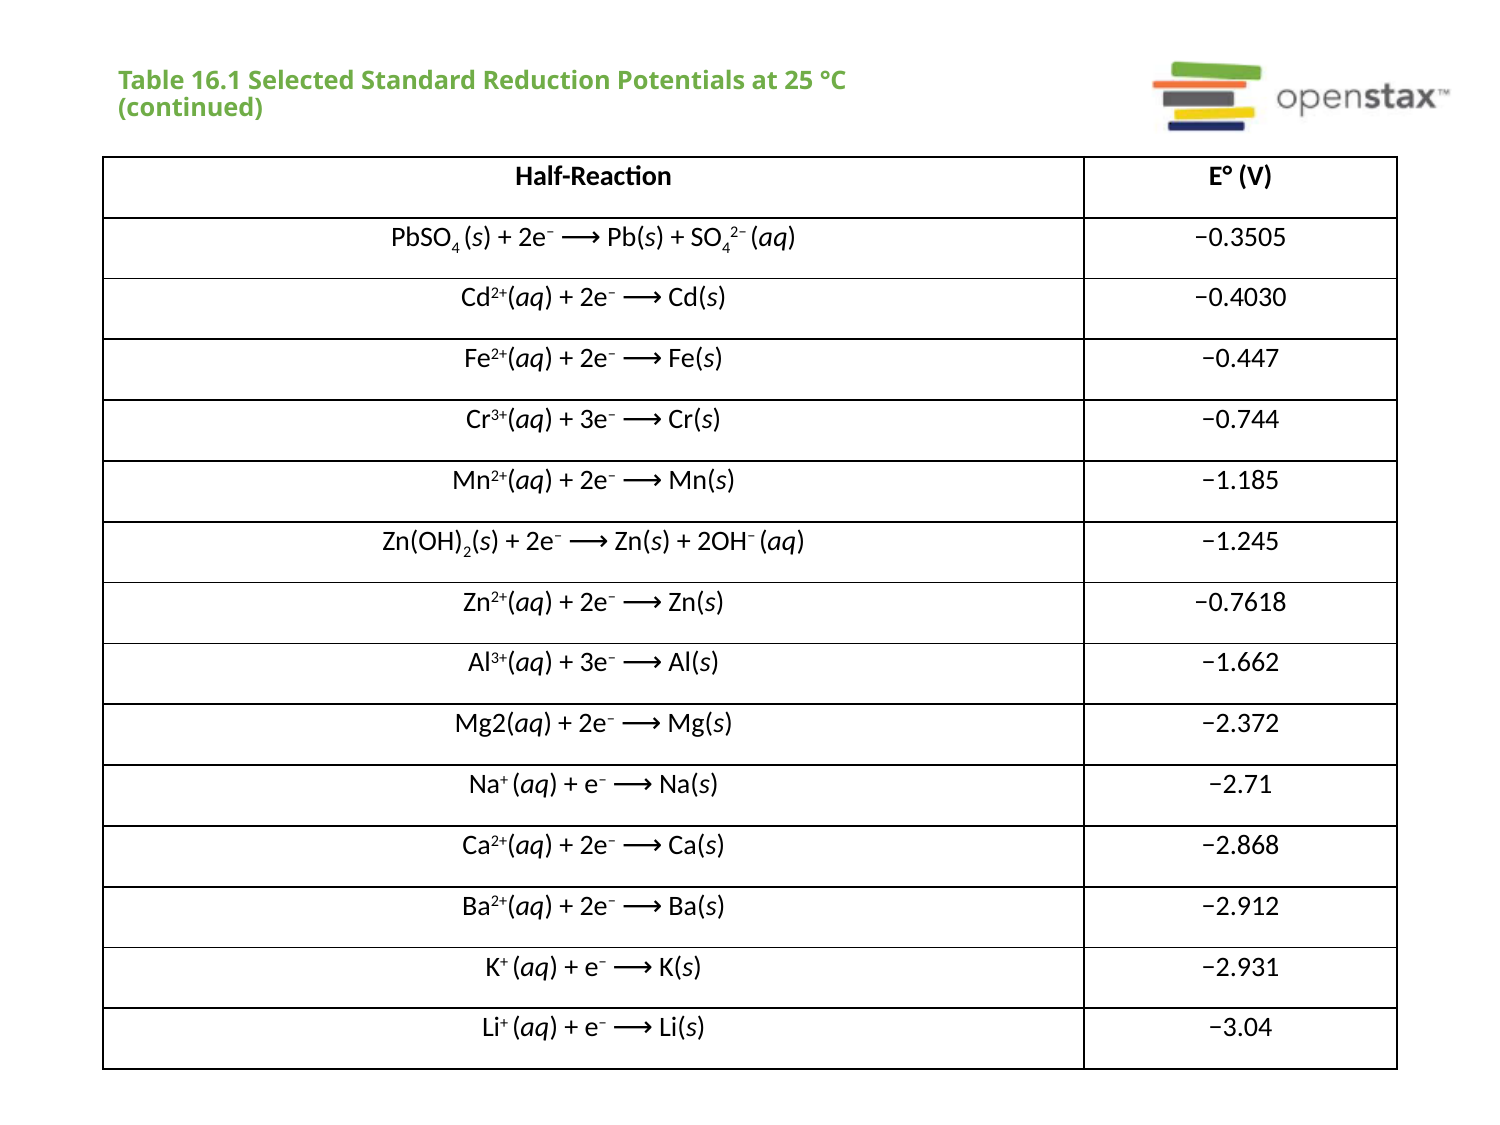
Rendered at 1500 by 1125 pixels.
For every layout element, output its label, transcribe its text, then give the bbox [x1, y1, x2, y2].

table_cell Cd2+(aq) + 2e− ⟶ Cd(s) [104, 279, 1083, 338]
table_cell Mn2+(aq) + 2e− ⟶ Mn(s) [104, 462, 1083, 521]
title Table 16.1 Selected Standard Reduction Potentials at 25 °C (continued) [103, 59, 1397, 130]
table_cell −1.185 [1085, 462, 1396, 521]
table_cell Mg2(aq) + 2e− ⟶ Mg(s) [104, 705, 1083, 764]
table_header Half-Reaction [104, 158, 1083, 217]
table_cell −2.71 [1085, 766, 1396, 825]
table_cell −2.372 [1085, 705, 1396, 764]
table_cell PbSO4 (s) + 2e− ⟶ Pb(s) + SO42− (aq) [104, 219, 1083, 278]
table_cell −0.447 [1085, 340, 1396, 399]
table_header E° (V) [1085, 158, 1396, 217]
table_cell −2.912 [1085, 888, 1396, 947]
table_cell Zn(OH)2(s) + 2e− ⟶ Zn(s) + 2OH− (aq) [104, 523, 1083, 582]
table_cell −0.3505 [1085, 219, 1396, 278]
table_cell Ca2+(aq) + 2e− ⟶ Ca(s) [104, 827, 1083, 886]
table_cell −2.868 [1085, 827, 1396, 886]
table_cell K+ (aq) + e− ⟶ K(s) [104, 948, 1083, 1007]
table_cell Na+ (aq) + e− ⟶ Na(s) [104, 766, 1083, 825]
table_cell −0.7618 [1085, 583, 1396, 643]
table_cell Al3+(aq) + 3e− ⟶ Al(s) [104, 644, 1083, 703]
table_cell −0.744 [1085, 401, 1396, 460]
table_cell Li+ (aq) + e− ⟶ Li(s) [104, 1009, 1083, 1068]
table_cell −0.4030 [1085, 279, 1396, 338]
table_cell −2.931 [1085, 948, 1396, 1007]
table_cell −1.662 [1085, 644, 1396, 703]
table_cell −1.245 [1085, 523, 1396, 582]
picture [1151, 59, 1452, 134]
table_cell Zn2+(aq) + 2e− ⟶ Zn(s) [104, 583, 1083, 643]
table_cell Ba2+(aq) + 2e− ⟶ Ba(s) [104, 888, 1083, 947]
table_cell −3.04 [1085, 1009, 1396, 1068]
table_cell Fe2+(aq) + 2e− ⟶ Fe(s) [104, 340, 1083, 399]
table_cell Cr3+(aq) + 3e− ⟶ Cr(s) [104, 401, 1083, 460]
